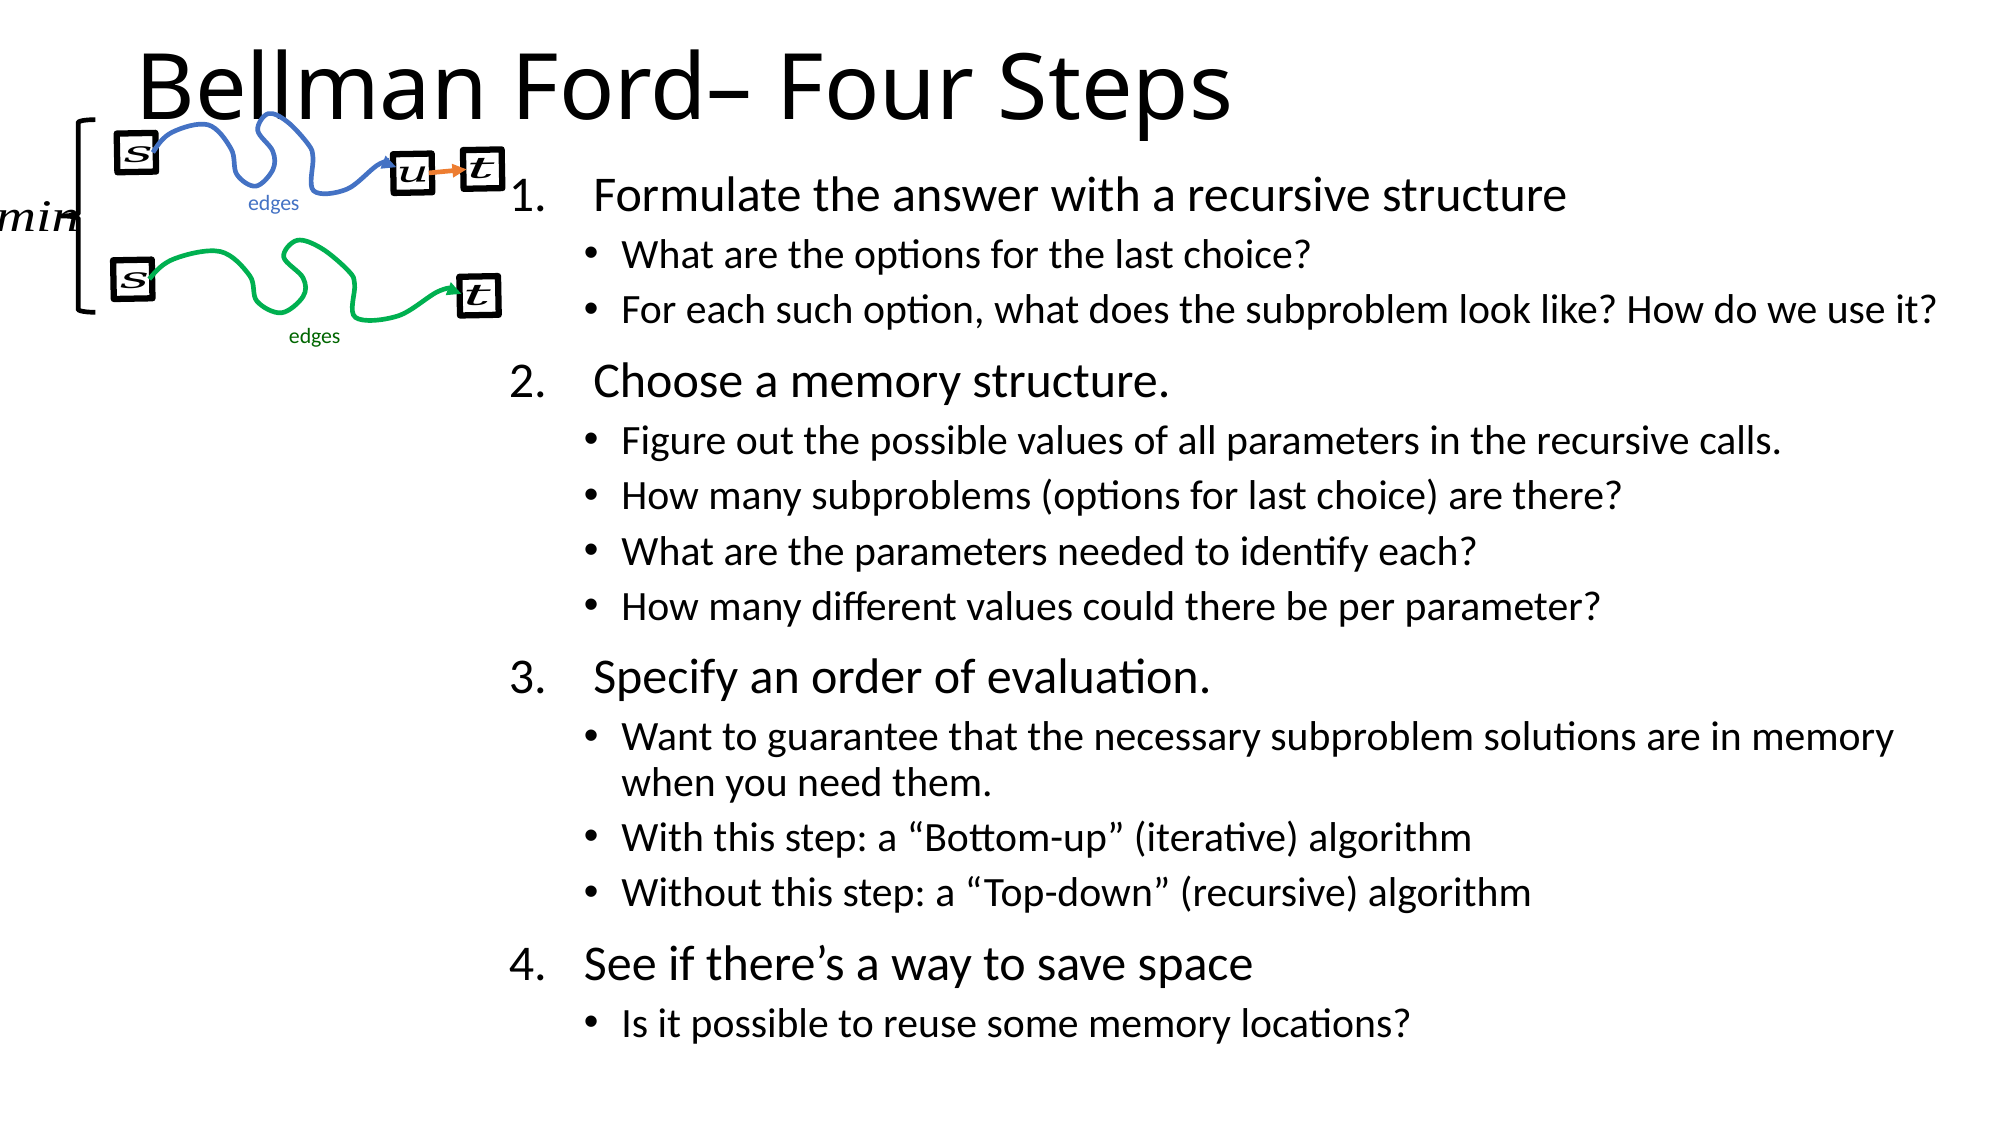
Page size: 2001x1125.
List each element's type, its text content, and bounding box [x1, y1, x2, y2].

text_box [0, 113, 499, 357]
list Formulate the answer with a recursive structure What are the options for the last choice? For each such option, what does the subproblem look like? How do we use it? Choose a memory structure. Figure out the possible values of all parameters in the recursive calls. How many subproblems (options for last choice) are there? What are the parameters needed to identify each? How many different values could there be per parameter? Specify an order of evaluation. Want to guarantee that the necessary subproblem solutions are in memory when you need them. With this step: a “Bottom-up” (iterative) algorithm Without this step: a “Top-down” (recursive) algorithm See if there’s a way to save space Is it possible to reuse some memory locations? [493, 160, 2000, 1125]
title Bellman Ford– Four Steps [96, 0, 1822, 160]
